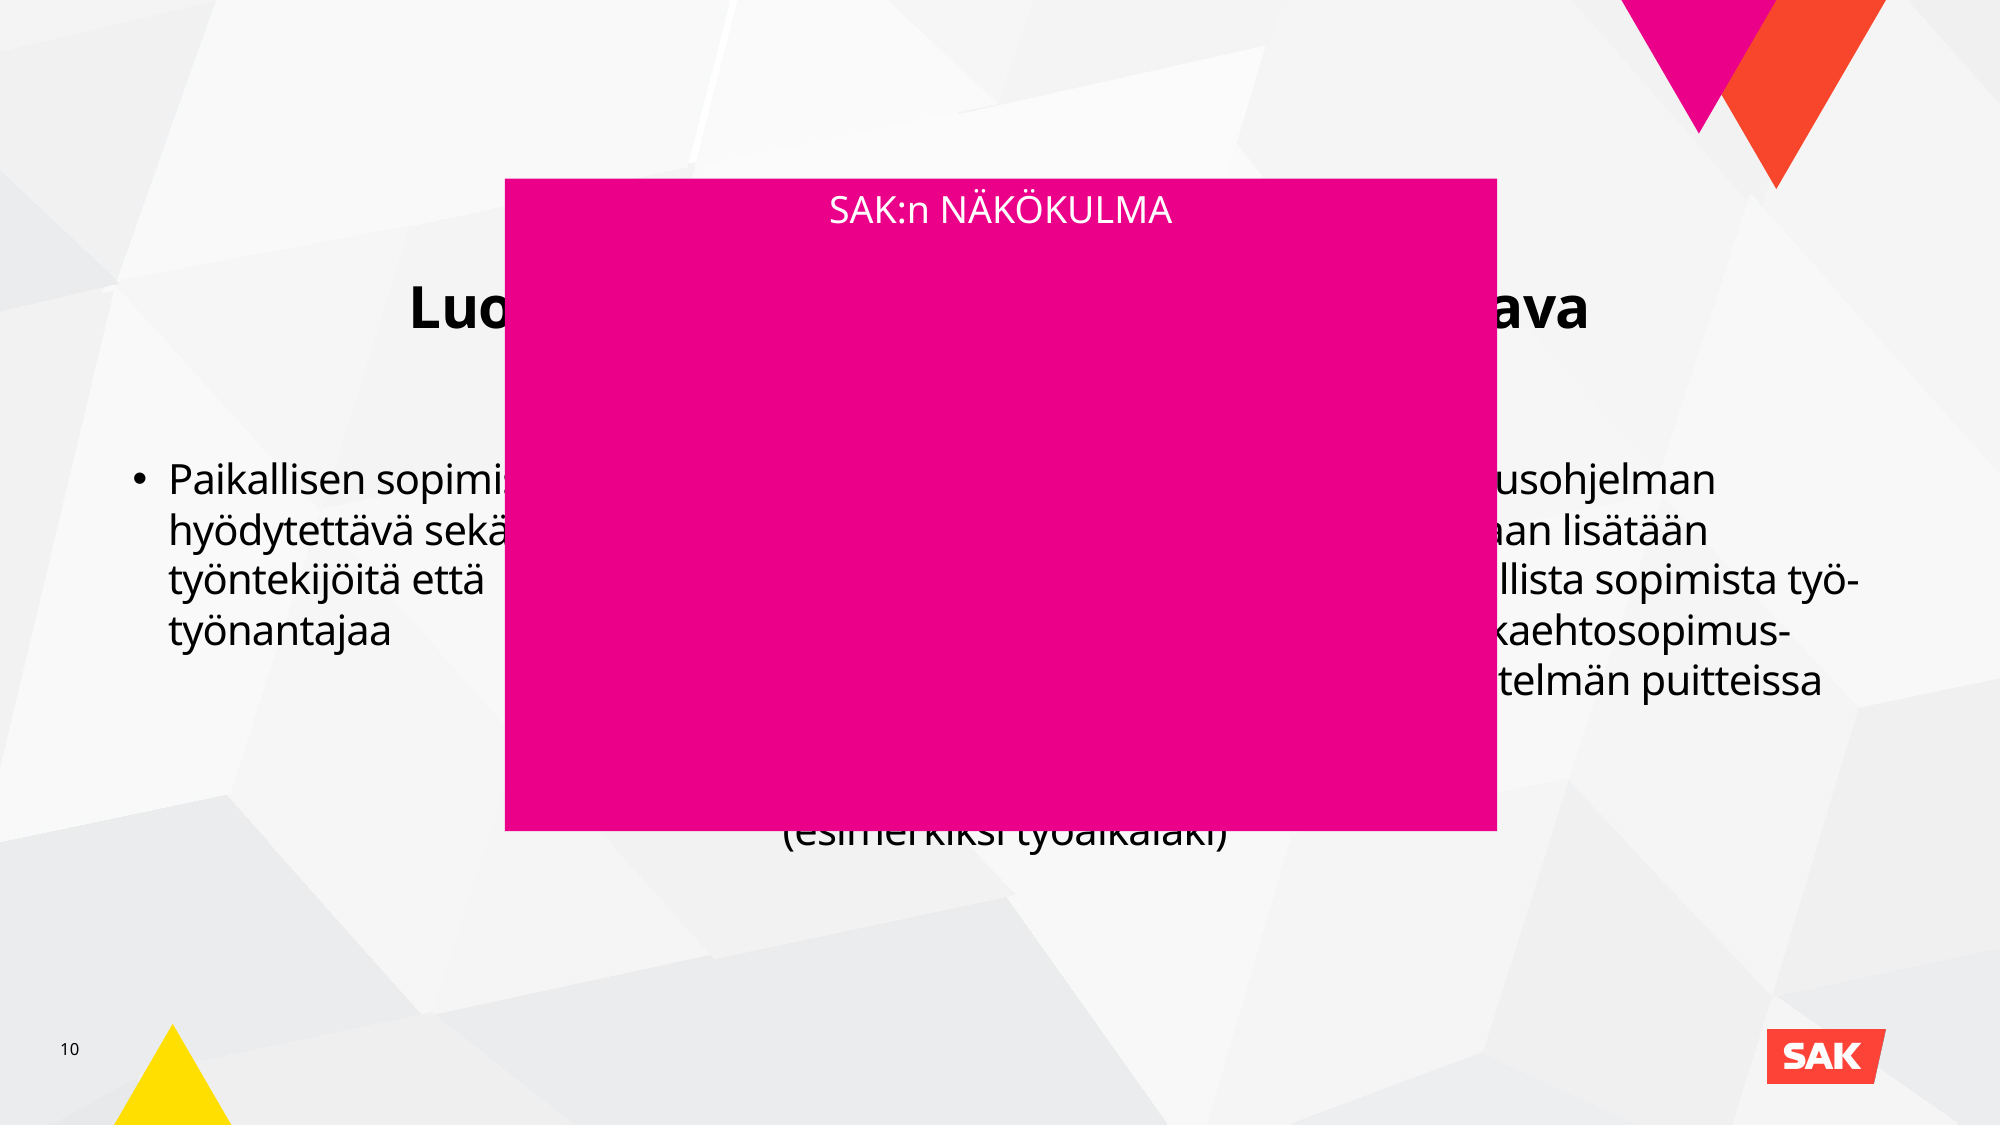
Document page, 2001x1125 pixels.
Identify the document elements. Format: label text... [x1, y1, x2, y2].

title Luottamusmiesten asemaa vahvistettava paikallisessa sopimisessa [1498, 262, 1886, 396]
picture [1767, 1029, 1886, 1084]
list Hallitusohjelman mukaan lisätään paikallista sopimista työ- ja virkaehtosopimus-järjestelmän puitteissa [1345, 445, 1887, 1010]
list SAK:n NÄKÖKULMA [504, 178, 1498, 832]
list Paikallisen sopimisen mahdollisuudet lisääntyneet merkittävästi sekä lainsäädännössä että työehtosopimuksissa viime vuosina (esimerkiksi työaikalaki) [730, 832, 1272, 1010]
list Paikallisen sopimisen hyödytettävä sekä työntekijöitä että työnantajaa [116, 445, 657, 1010]
title Luottamusmiesten asemaa vahvistettava paikallisessa sopimisessa [114, 262, 504, 396]
slide_number 10 [45, 1031, 112, 1087]
